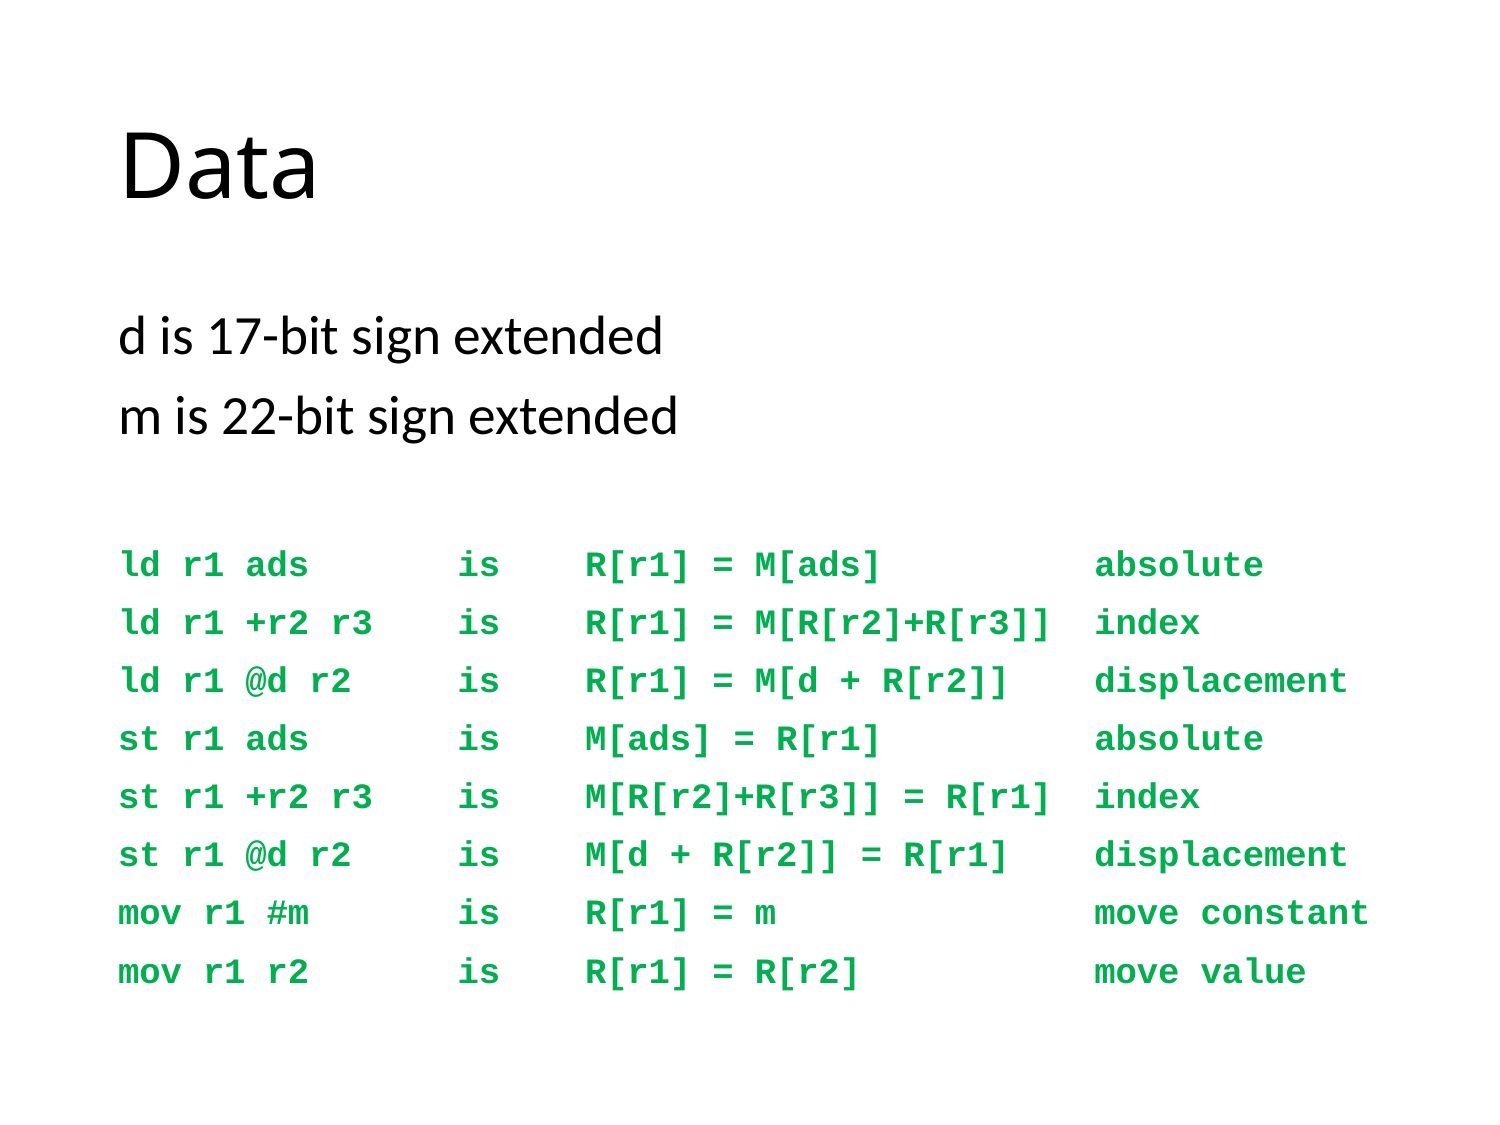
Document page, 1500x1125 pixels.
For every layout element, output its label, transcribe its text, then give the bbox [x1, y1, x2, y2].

list d is 17-bit sign extended m is 22-bit sign extended ld r1 ads is R[r1] = M[ads] absolute ld r1 +r2 r3 is R[r1] = M[R[r2]+R[r3]] index ld r1 @d r2 is R[r1] = M[d + R[r2]] displacement st r1 ads is M[ads] = R[r1] absolute st r1 +r2 r3 is M[R[r2]+R[r3]] = R[r1] index st r1 @d r2 is M[d + R[r2]] = R[r1] displacement mov r1 #m is R[r1] = m move constant mov r1 r2 is R[r1] = R[r2] move value [103, 299, 1397, 1014]
title Data [103, 59, 1397, 278]
